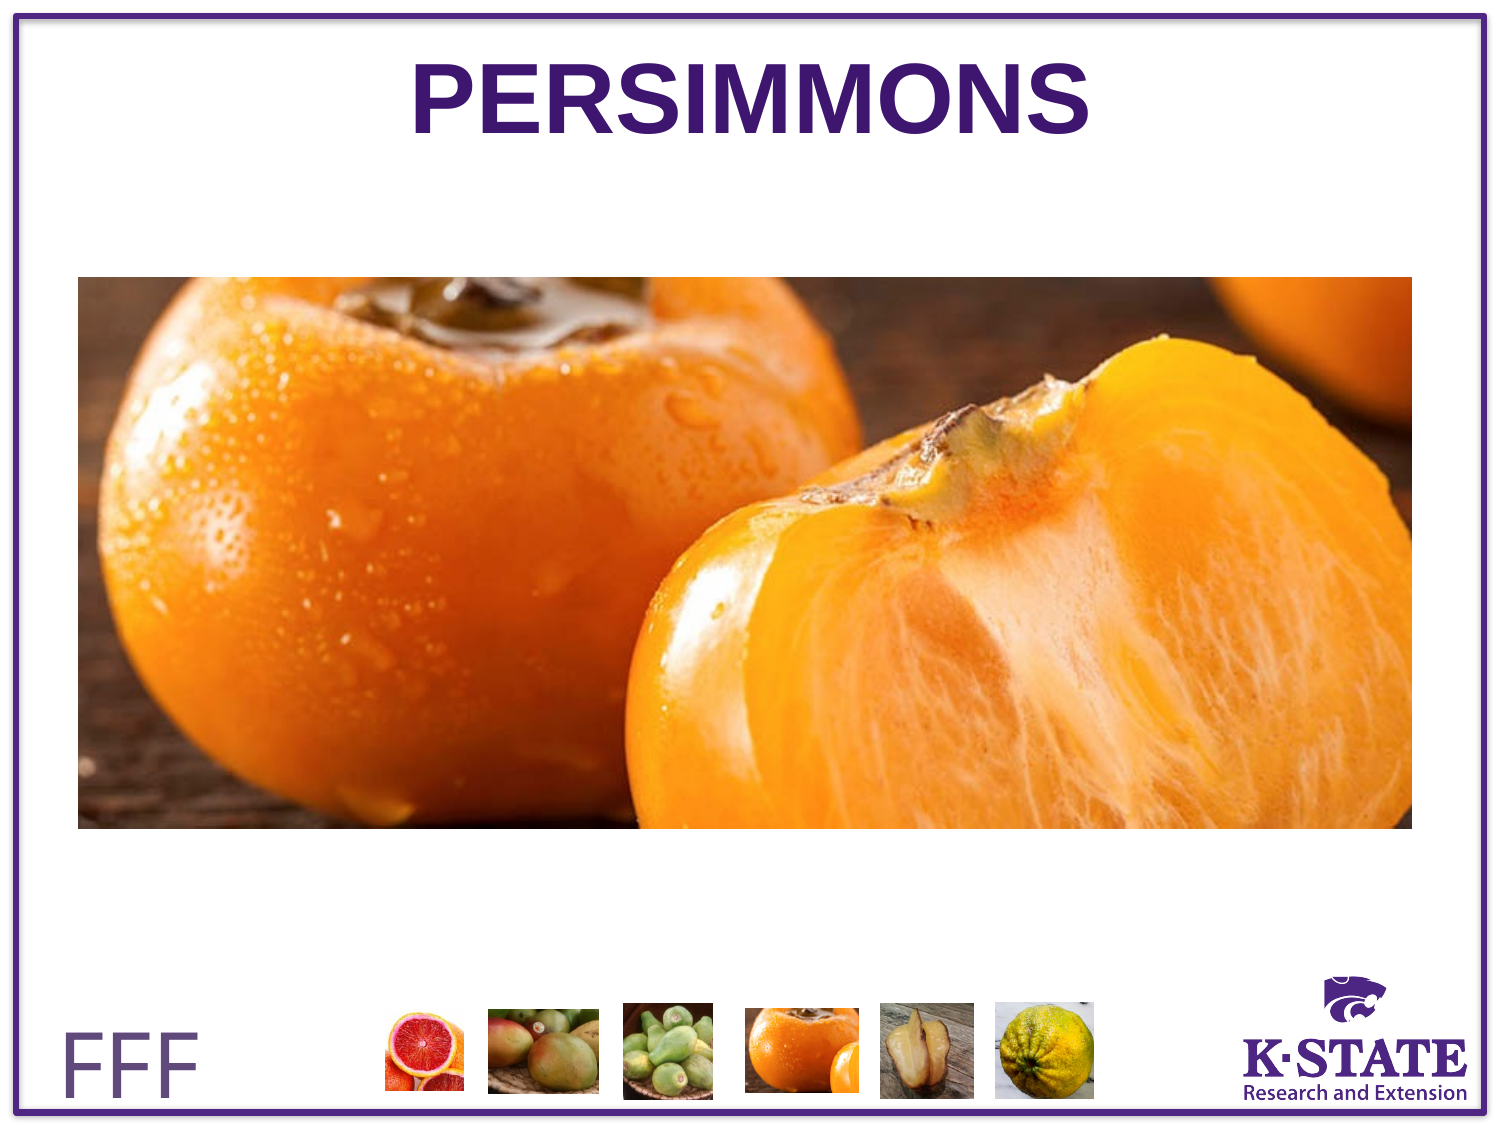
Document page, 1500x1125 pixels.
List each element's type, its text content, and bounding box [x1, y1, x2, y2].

picture [623, 1003, 713, 1101]
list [78, 277, 1412, 829]
picture [744, 1007, 859, 1093]
picture [384, 1009, 465, 1091]
picture [880, 1003, 975, 1099]
picture [488, 1009, 600, 1094]
picture [995, 1002, 1094, 1099]
picture [1220, 962, 1485, 1109]
title Persimmons [21, 49, 1482, 138]
